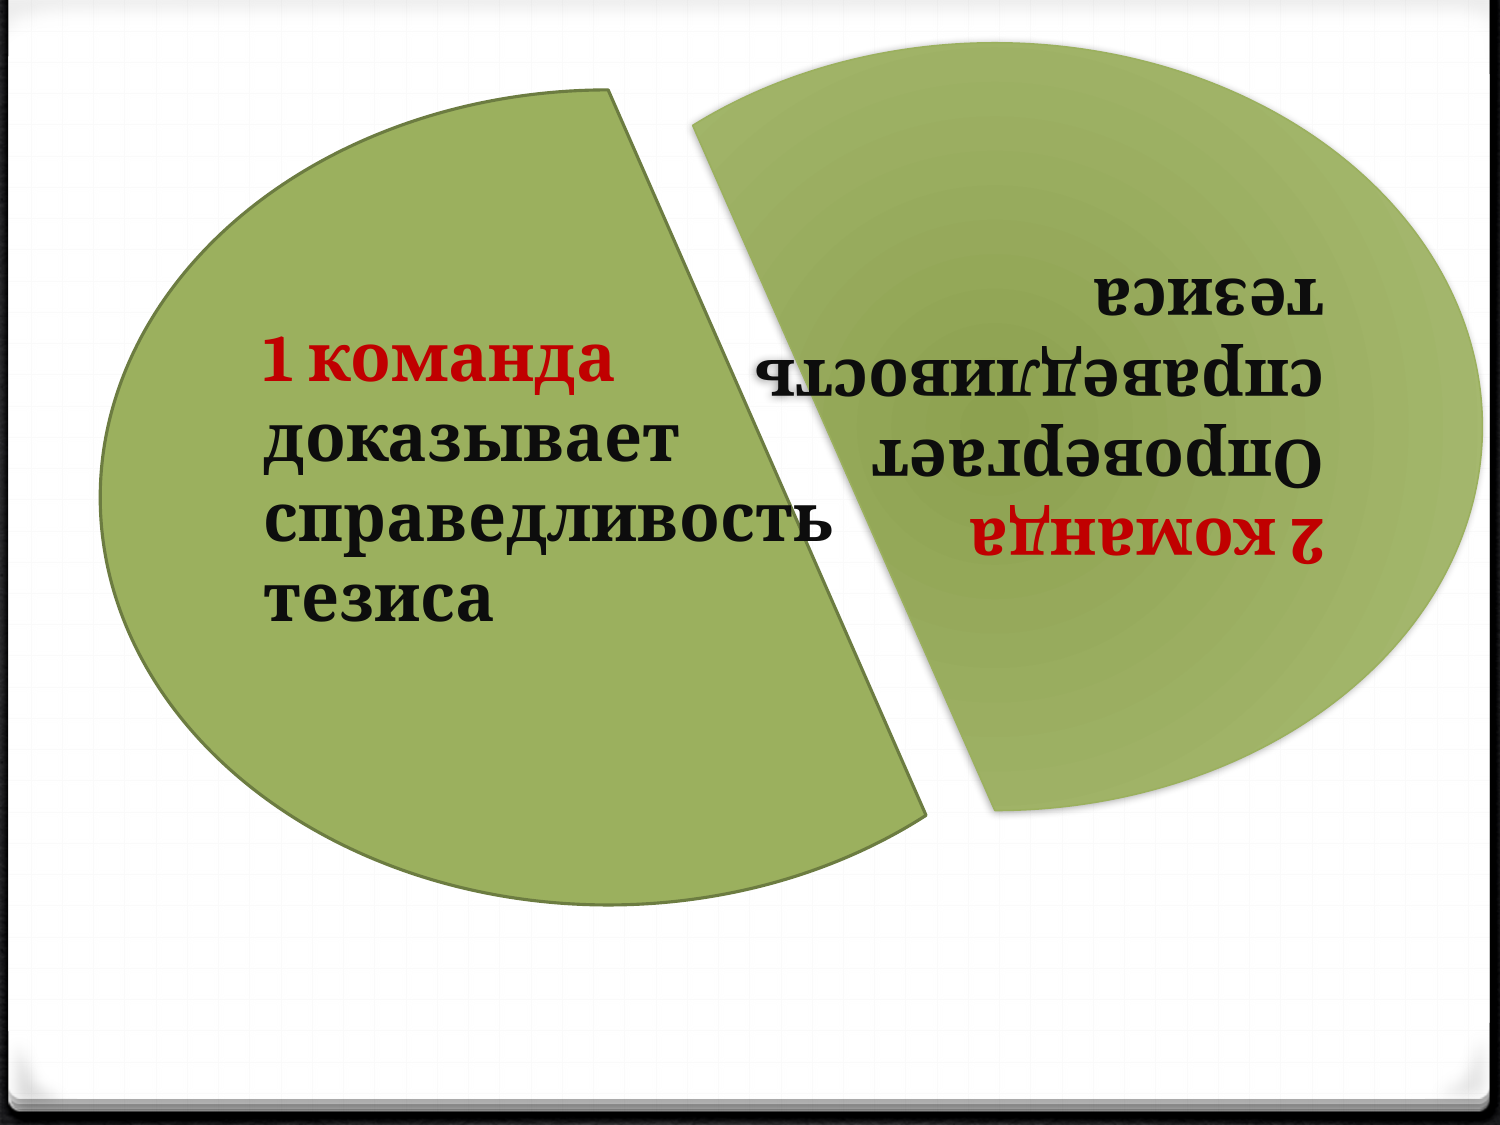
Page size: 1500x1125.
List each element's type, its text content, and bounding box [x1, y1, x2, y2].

text_box 1 команда доказывает справедливость тезиса [98, 88, 928, 907]
text_box 2 команда Опровергает справедливость тезиса [691, 41, 1484, 812]
picture [0, 0, 1500, 1125]
